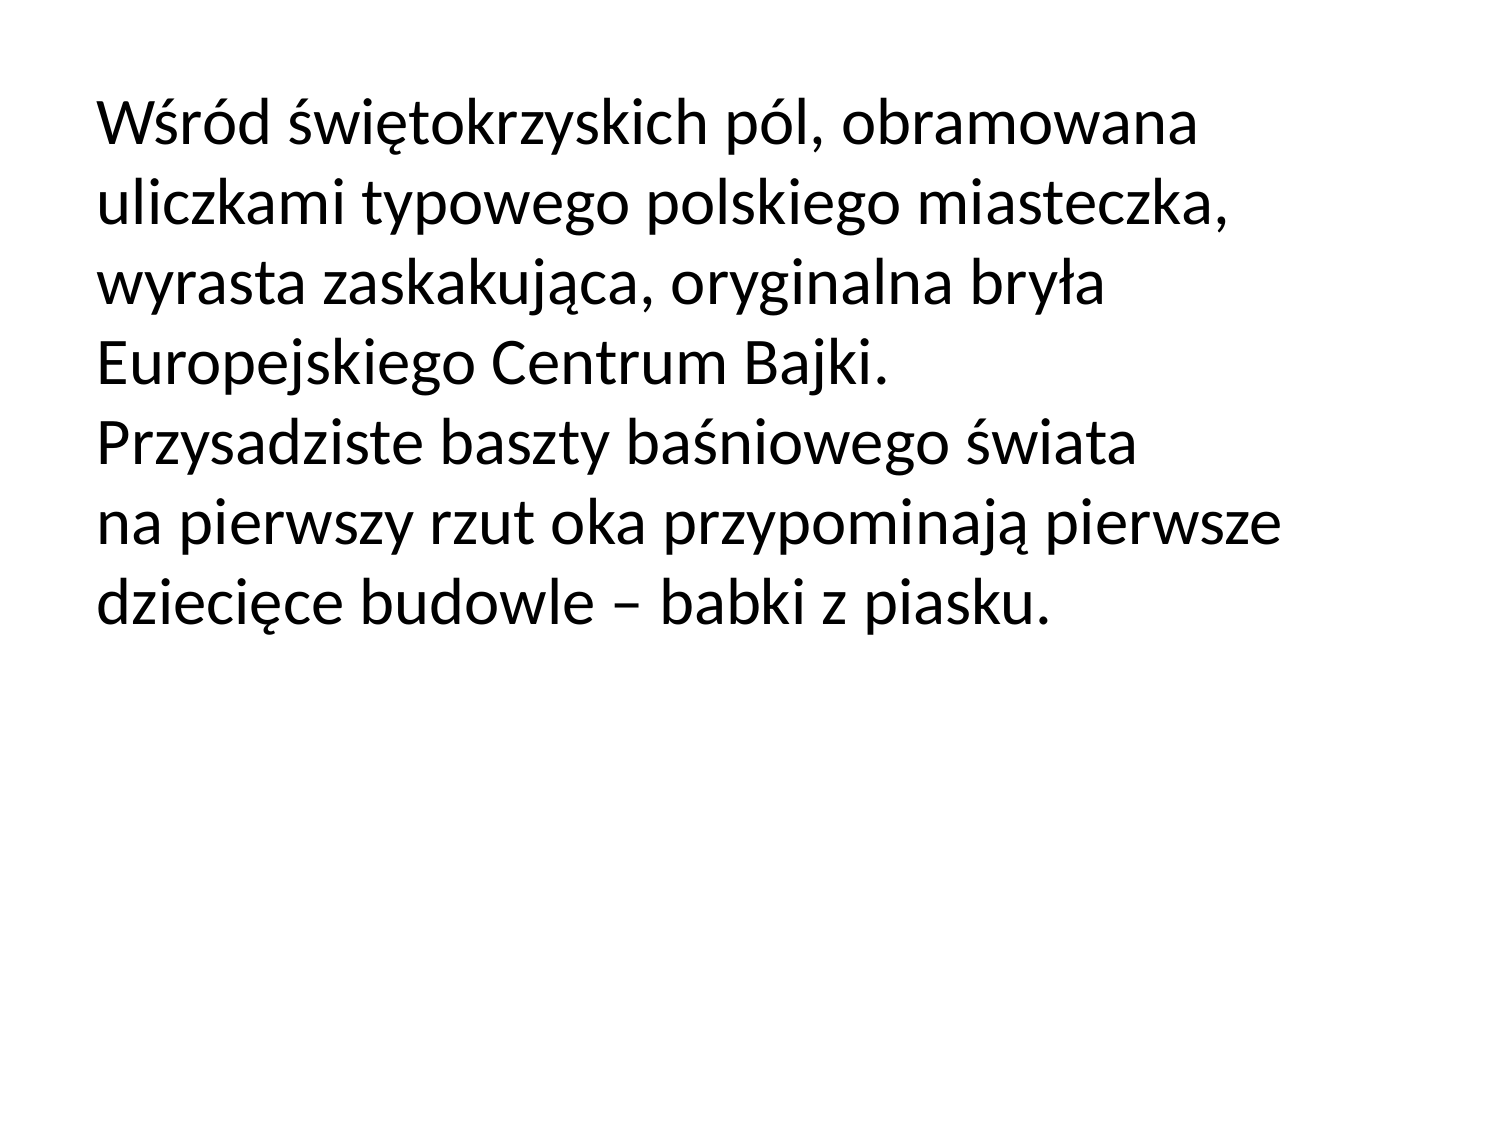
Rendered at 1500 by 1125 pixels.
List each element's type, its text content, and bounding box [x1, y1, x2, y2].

text_box Wśród świętokrzyskich pól, obramowana uliczkami typowego polskiego miasteczka, wyrasta zaskakująca, oryginalna bryła Europejskiego Centrum Bajki. Przysadziste baszty baśniowego świata na pierwszy rzut oka przypominają pierwsze dziecięce budowle – babki z piasku. [82, 70, 1454, 645]
